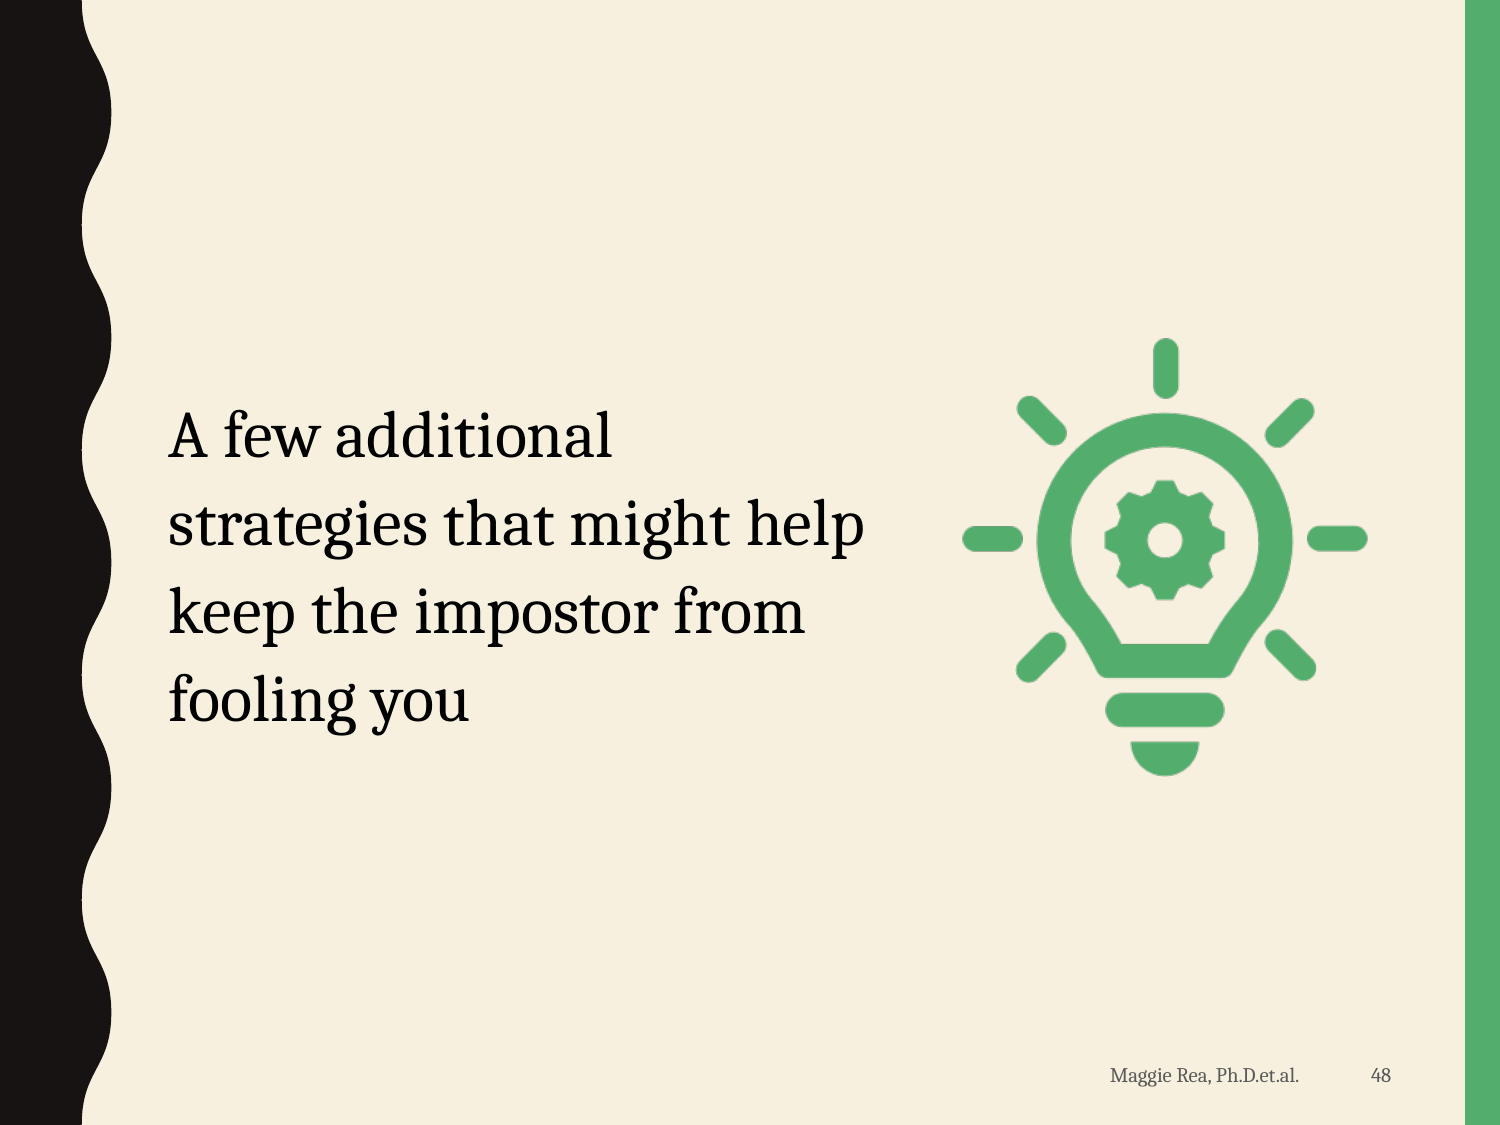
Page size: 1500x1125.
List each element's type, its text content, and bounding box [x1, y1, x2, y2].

list A few additional strategies that might help keep the impostor from fooling you [154, 375, 891, 1046]
picture [929, 321, 1410, 802]
slide_number 48 [1059, 1045, 1407, 1103]
